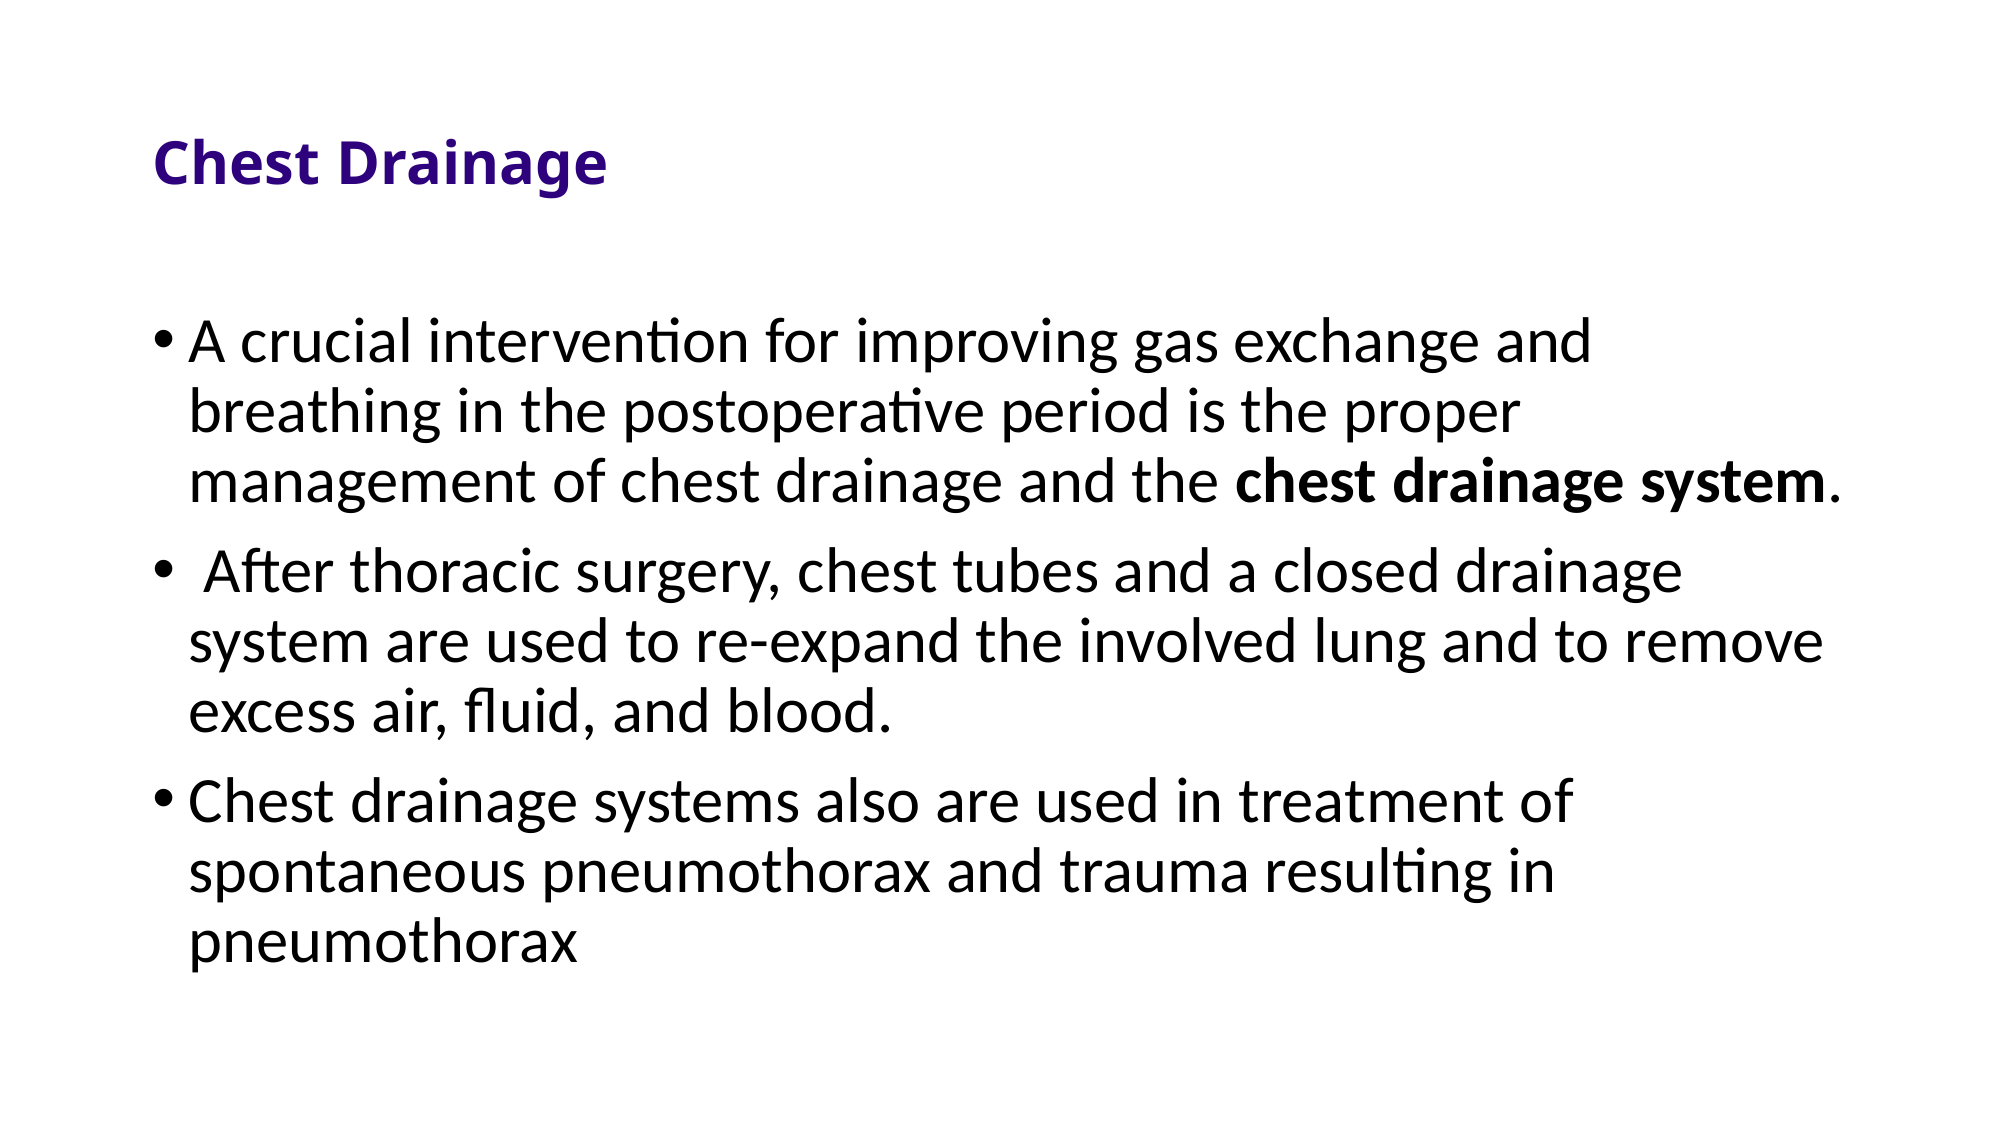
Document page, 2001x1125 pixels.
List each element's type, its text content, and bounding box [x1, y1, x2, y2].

title Chest Drainage [137, 59, 1863, 278]
list A crucial intervention for improving gas exchange and breathing in the postoperative period is the proper management of chest drainage and the chest drainage system. After thoracic surgery, chest tubes and a closed drainage system are used to re-expand the involved lung and to remove excess air, fluid, and blood. Chest drainage systems also are used in treatment of spontaneous pneumothorax and trauma resulting in pneumothorax [137, 299, 1863, 1014]
